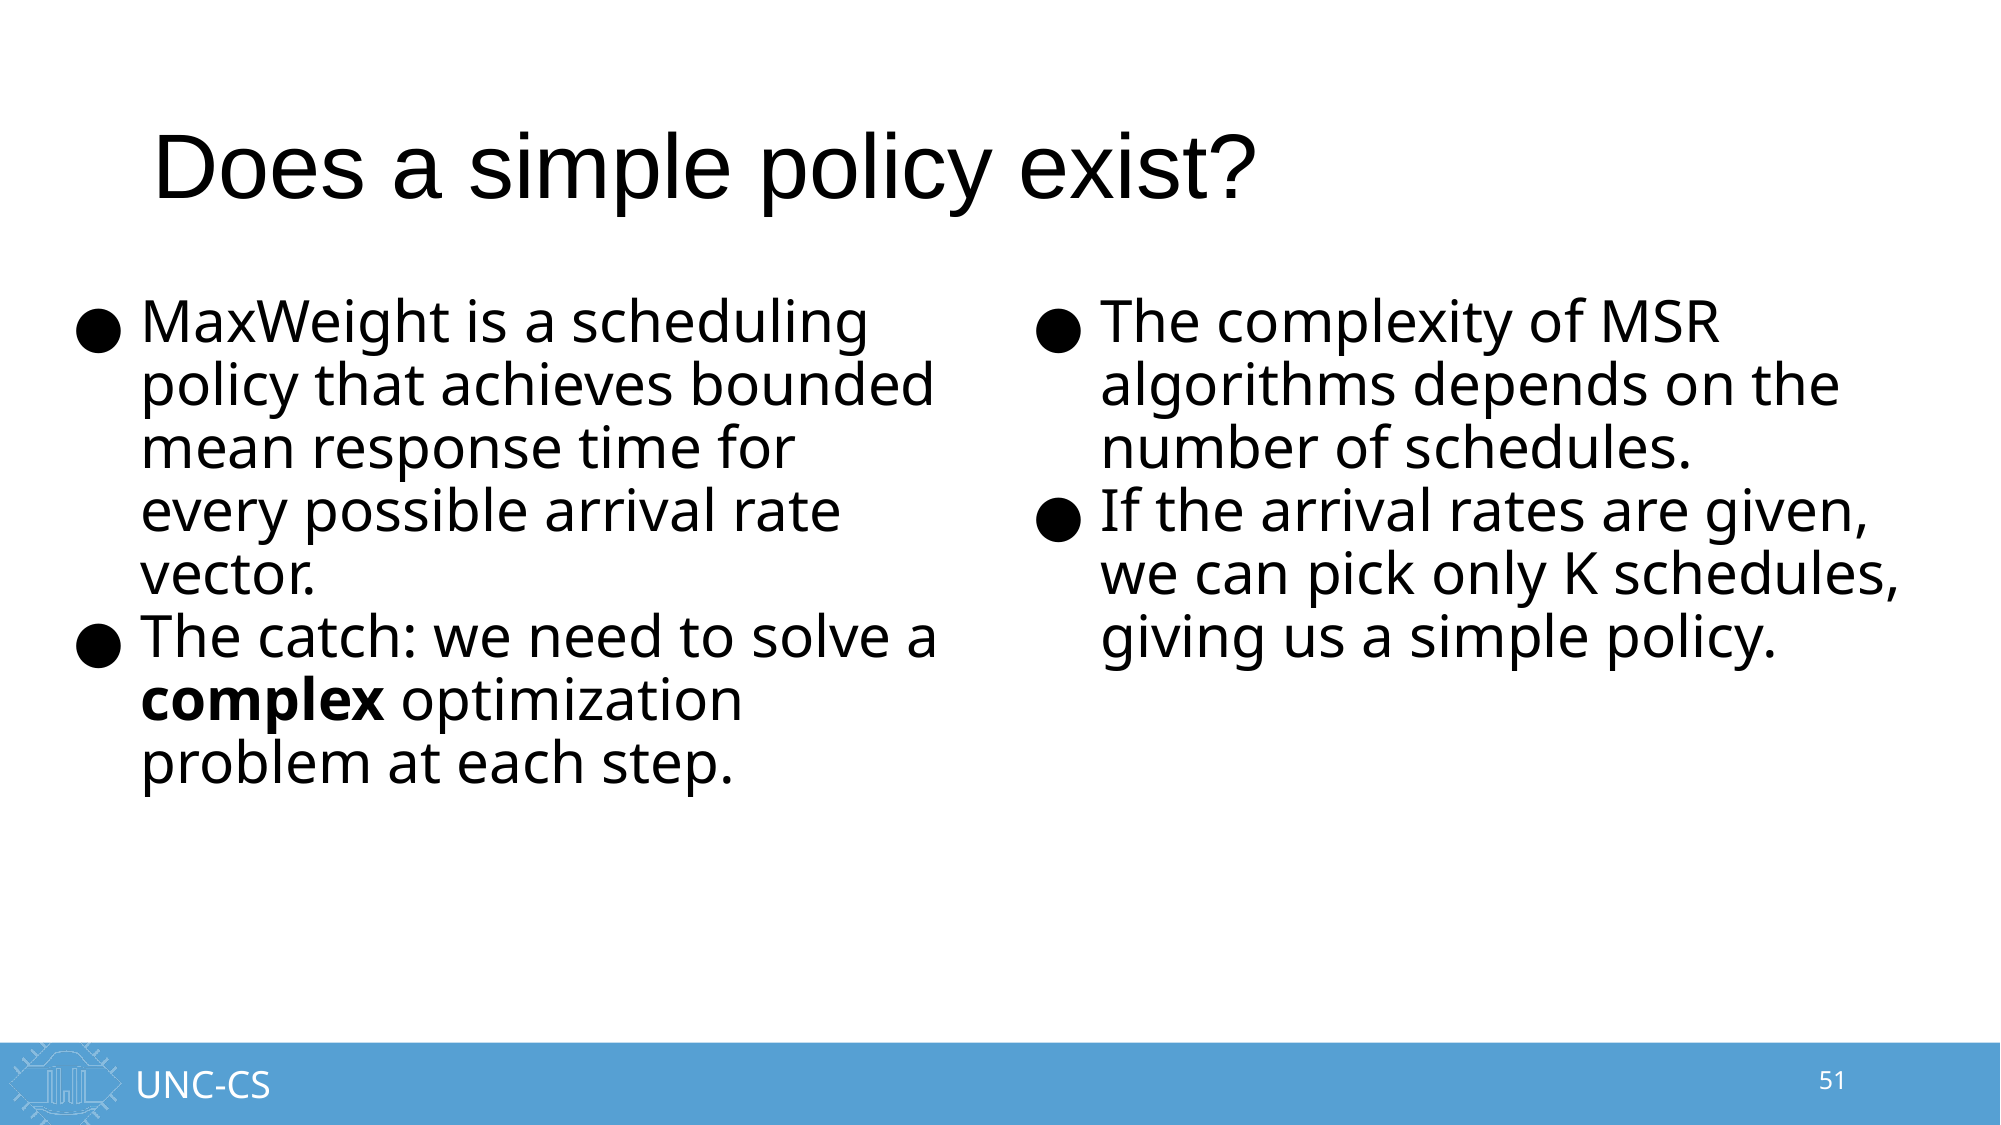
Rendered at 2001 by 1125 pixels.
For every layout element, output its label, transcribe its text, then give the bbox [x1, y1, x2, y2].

picture [0, 1042, 127, 1125]
slide_number 51 [1637, 1052, 1863, 1113]
list The complexity of MSR algorithms depends on the number of schedules. If the arrival rates are given, we can pick only K schedules, giving us a simple policy. [1010, 277, 1928, 992]
title Does a simple policy exist? [137, 59, 1863, 278]
list MaxWeight is a scheduling policy that achieves bounded mean response time for every possible arrival rate vector. The catch: we need to solve a complex optimization problem at each step. [50, 277, 968, 992]
